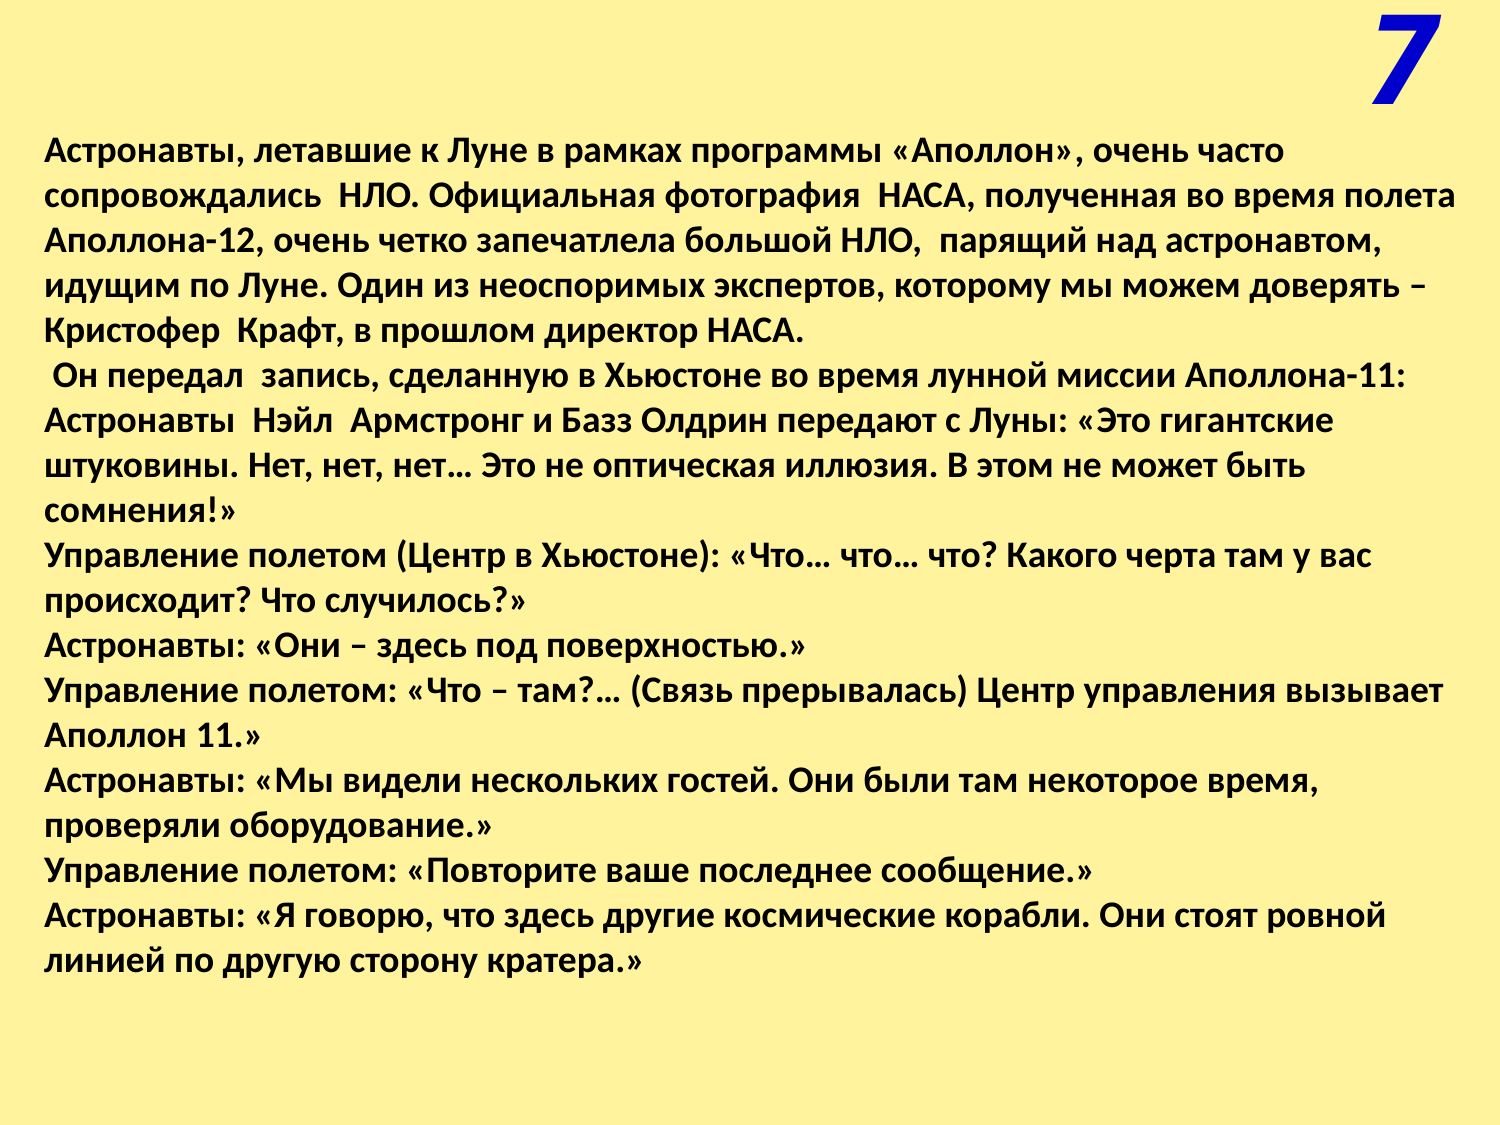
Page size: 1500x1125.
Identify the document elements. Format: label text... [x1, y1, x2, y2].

text_box Астронавты, летавшие к Луне в рамках программы «Аполлон», очень часто сопровождались НЛО. Официальная фотография НАСА, полученная во время полета Аполлона-12, очень четко запечатлела большой НЛО, парящий над астронавтом, идущим по Луне. Один из неоспоримых экспертов, которому мы можем доверять – Кристофер Крафт, в прошлом директор НАСА. Он передал запись, сделанную в Хьюстоне во время лунной миссии Аполлона-11: Астронавты Нэйл Армстронг и Базз Олдрин передают с Луны: «Это гигантские штуковины. Hет, нет, нет… Это не оптическая иллюзия. В этом не может быть сомнения!» Управление полетом (Центр в Хьюстоне): «Что… что… что? Какого черта там у вас происходит? Что случилось?» Астронавты: «Они – здесь под поверхностью.» Управление полетом: «Что – там?… (Связь прерывалась) Центр управления вызывает Аполлон 11.» Астронавты: «Мы видели нескольких гостей. Они были там некоторое время, проверяли оборудование.» Управление полетом: «Повторите ваше последнее сообщение.» Астронавты: «Я говорю, что здесь другие космические корабли. Они стоят ровной линией по другую сторону кратера.» [29, 117, 1483, 988]
text_box 7 [1352, 0, 1471, 137]
